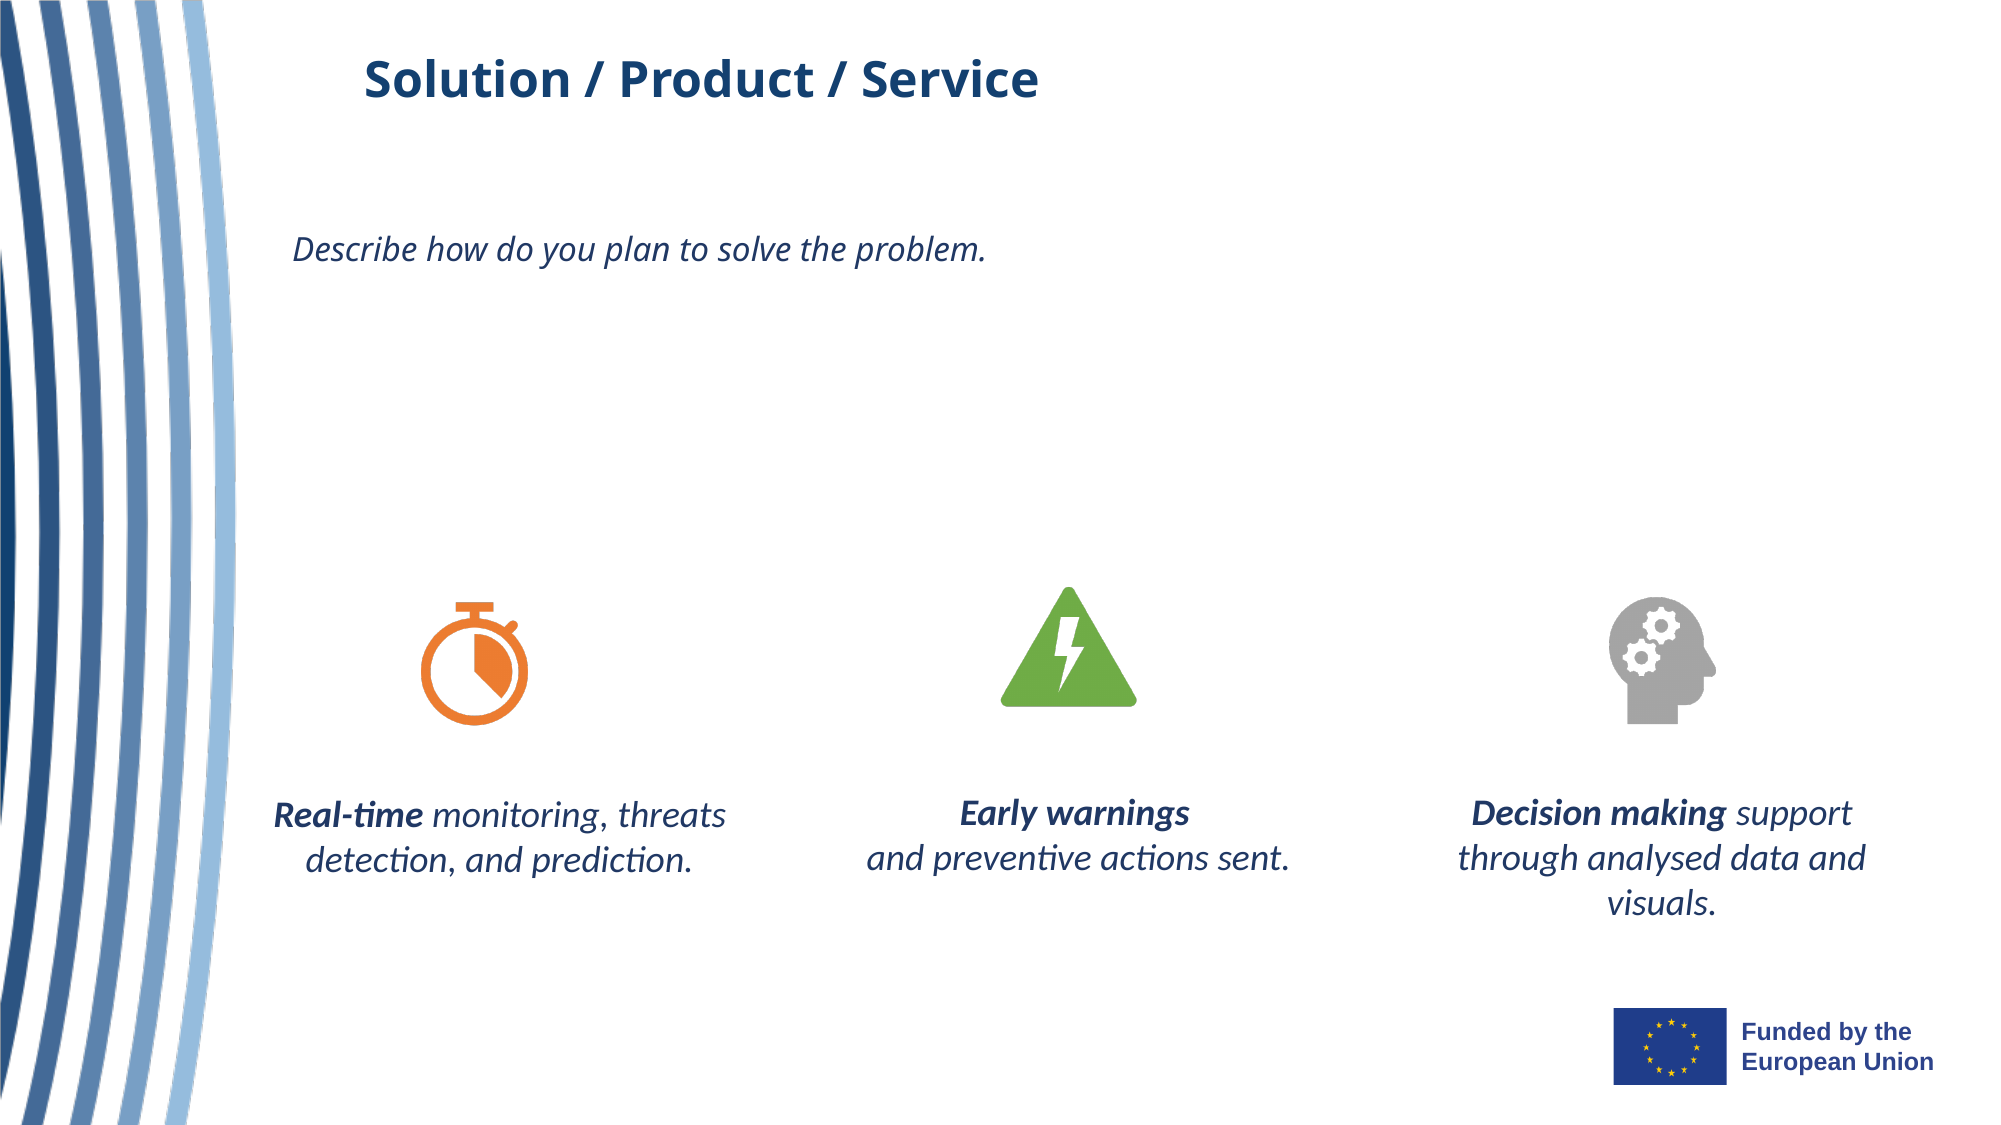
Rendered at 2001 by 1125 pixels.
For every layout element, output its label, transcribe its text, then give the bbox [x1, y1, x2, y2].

picture [399, 588, 550, 739]
text_box Real-time monitoring, threats detection, and prediction. [181, 782, 771, 888]
list Solution / Product / Service [350, 46, 1938, 111]
text_box Decision making support through analysed data and visuals. [1427, 780, 1897, 930]
picture [993, 571, 1144, 722]
list Describe how do you plan to solve the problem. [277, 154, 1938, 989]
text_box Early warnings and preventive actions sent. [771, 780, 1387, 954]
picture [1587, 588, 1738, 739]
